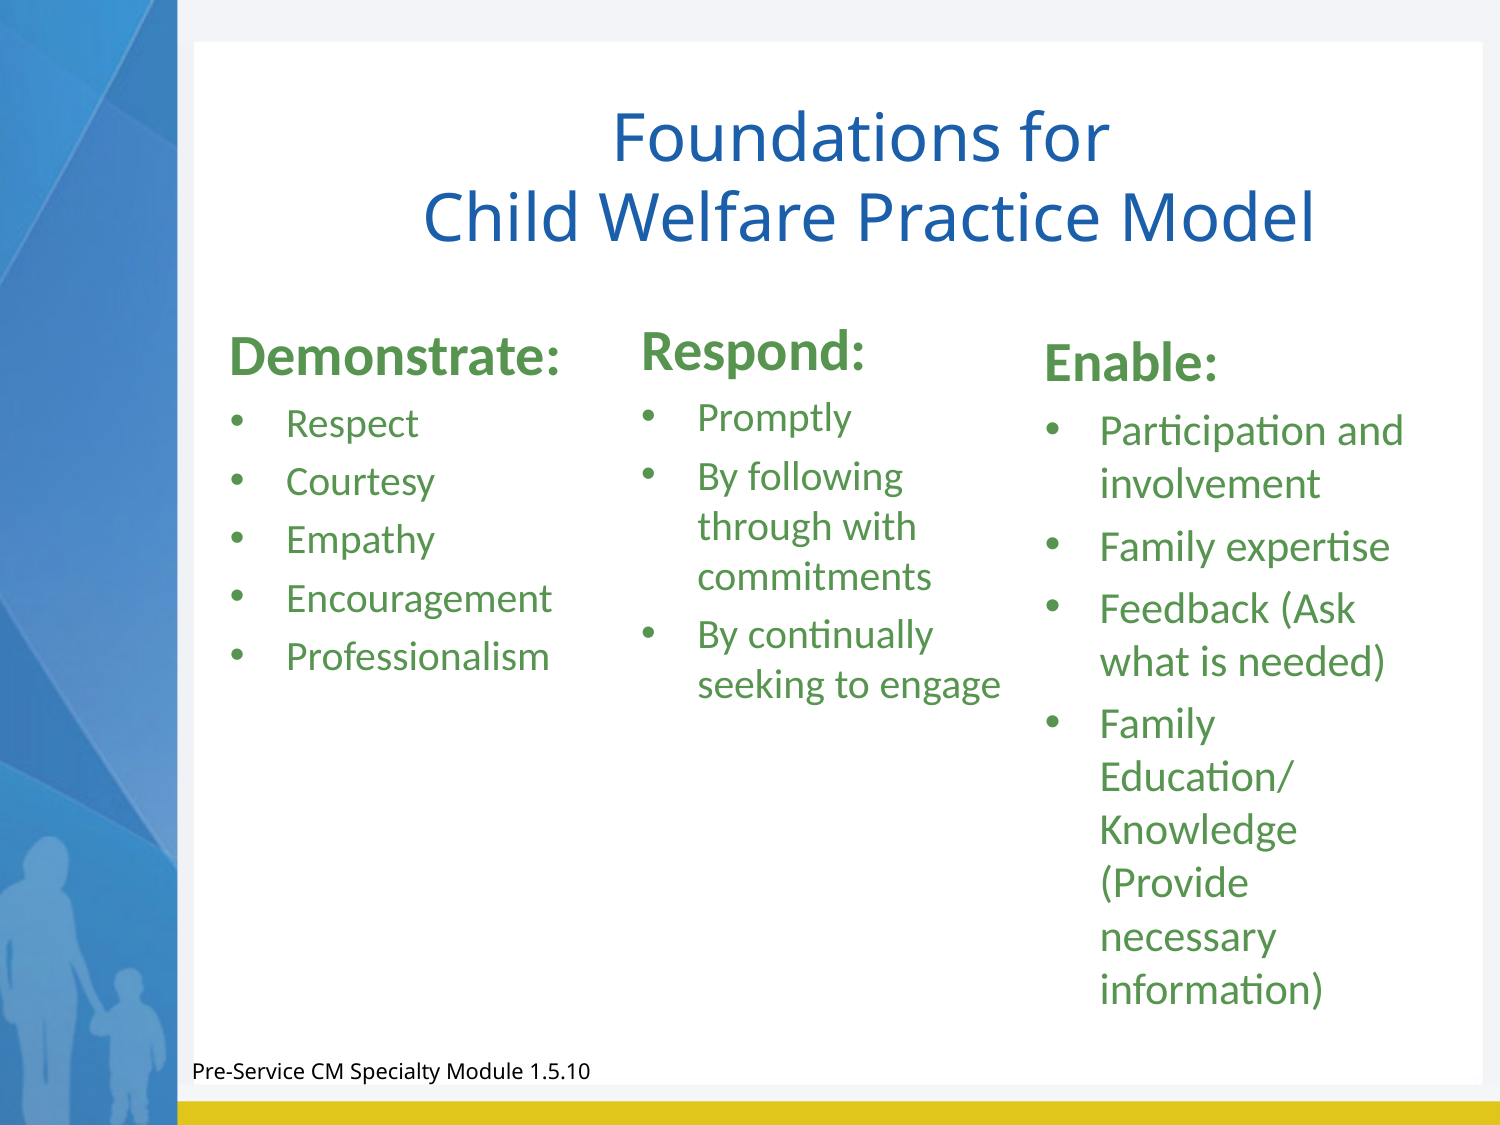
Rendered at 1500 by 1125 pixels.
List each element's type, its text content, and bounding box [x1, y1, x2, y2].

text_box Pre-Service CM Specialty Module 1.5.10 [177, 1050, 626, 1100]
title Foundations for Child Welfare Practice Model [289, 80, 1451, 269]
text_box Respond: Promptly By following through with commitments By continually seeking to engage [625, 304, 1021, 1021]
list Demonstrate: Respect Courtesy Empathy Encouragement Professionalism [214, 309, 610, 1026]
picture [0, 0, 1500, 1125]
text_box Enable: Participation and involvement Family expertise Feedback (Ask what is needed) Family Education/ Knowledge (Provide necessary information) [1029, 317, 1425, 1034]
